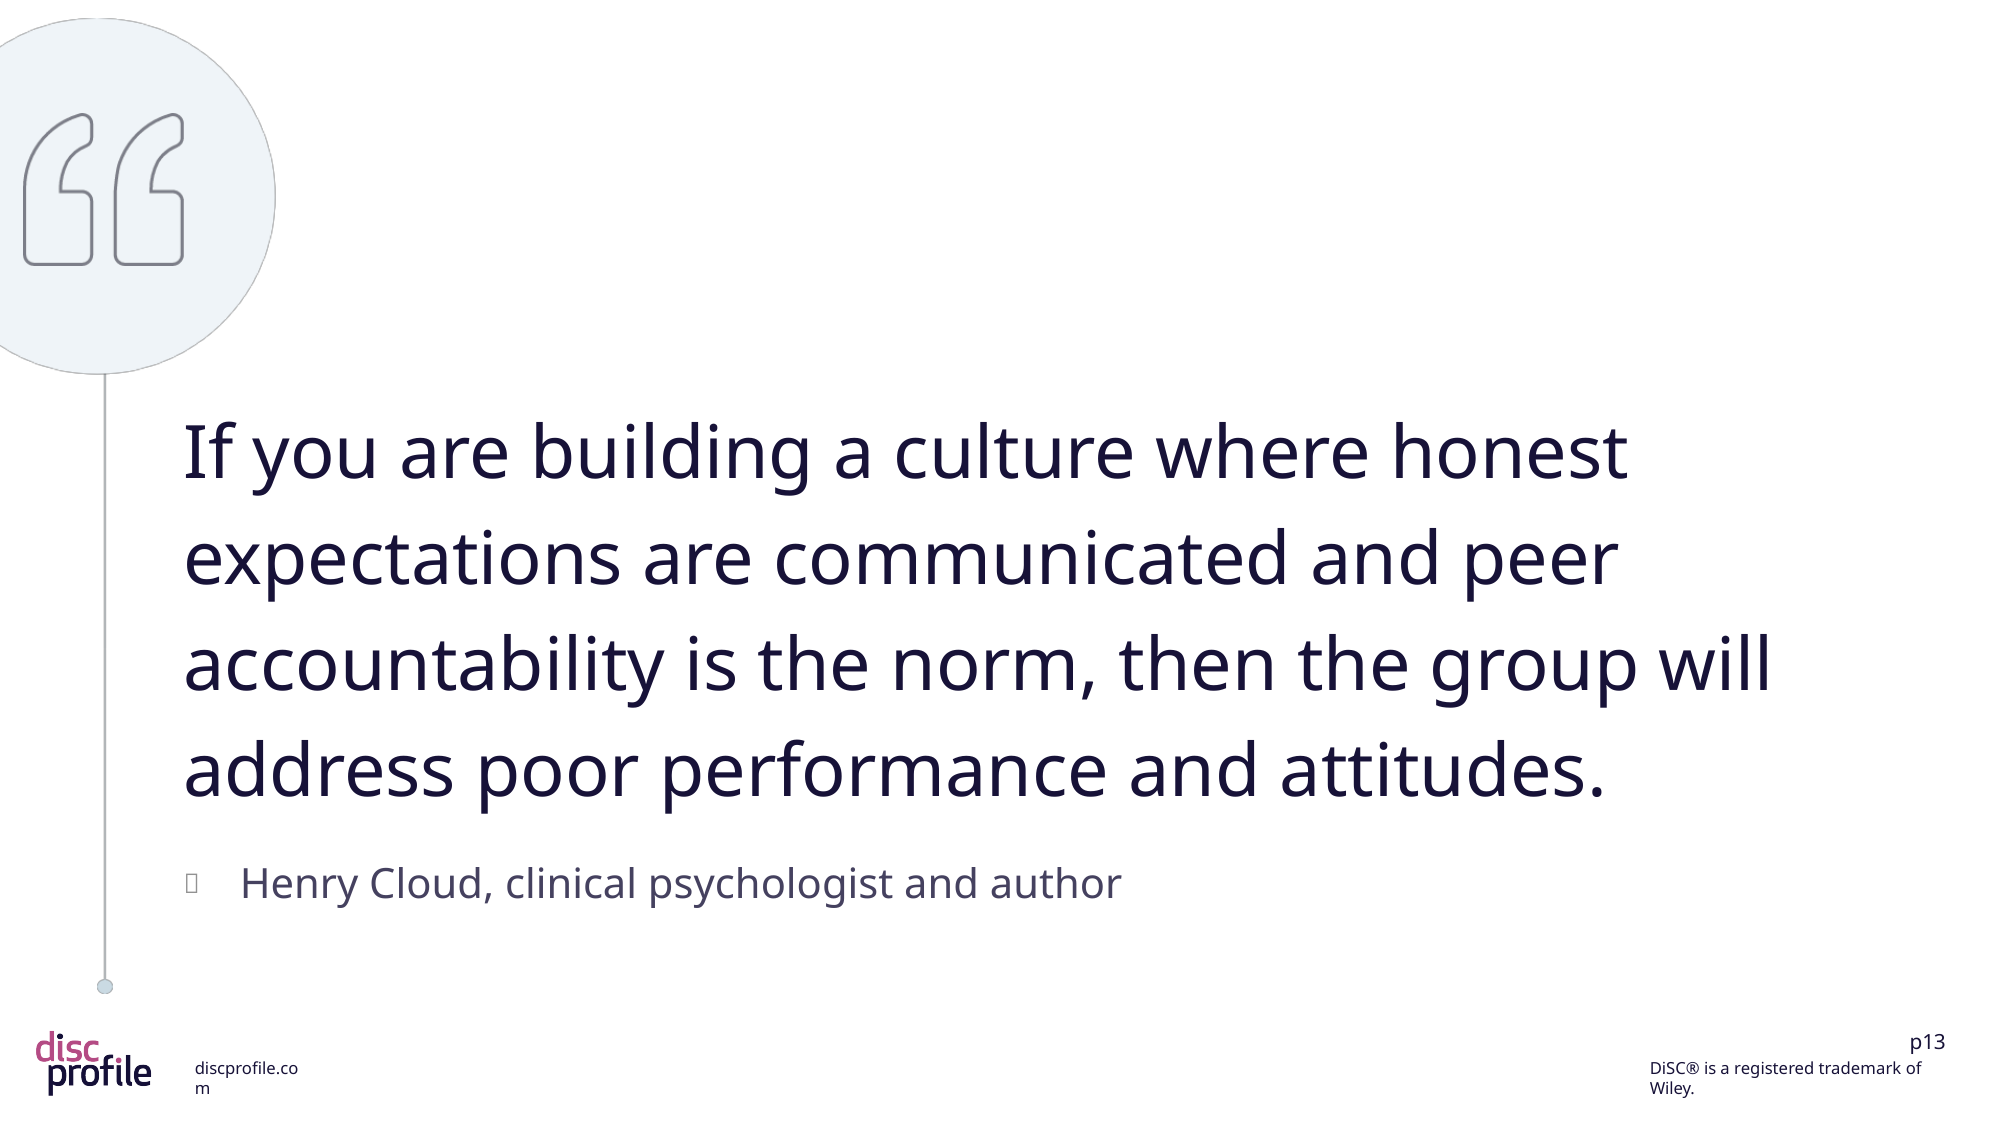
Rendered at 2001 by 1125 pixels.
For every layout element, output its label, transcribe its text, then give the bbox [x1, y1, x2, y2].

picture [29, 1020, 158, 1106]
list If you are building a culture where honest expectations are communicated and peer accountability is the norm, then the group will address poor performance and attitudes. [183, 374, 1872, 824]
list Henry Cloud, clinical psychologist and author [183, 855, 1871, 992]
picture [0, 18, 276, 994]
